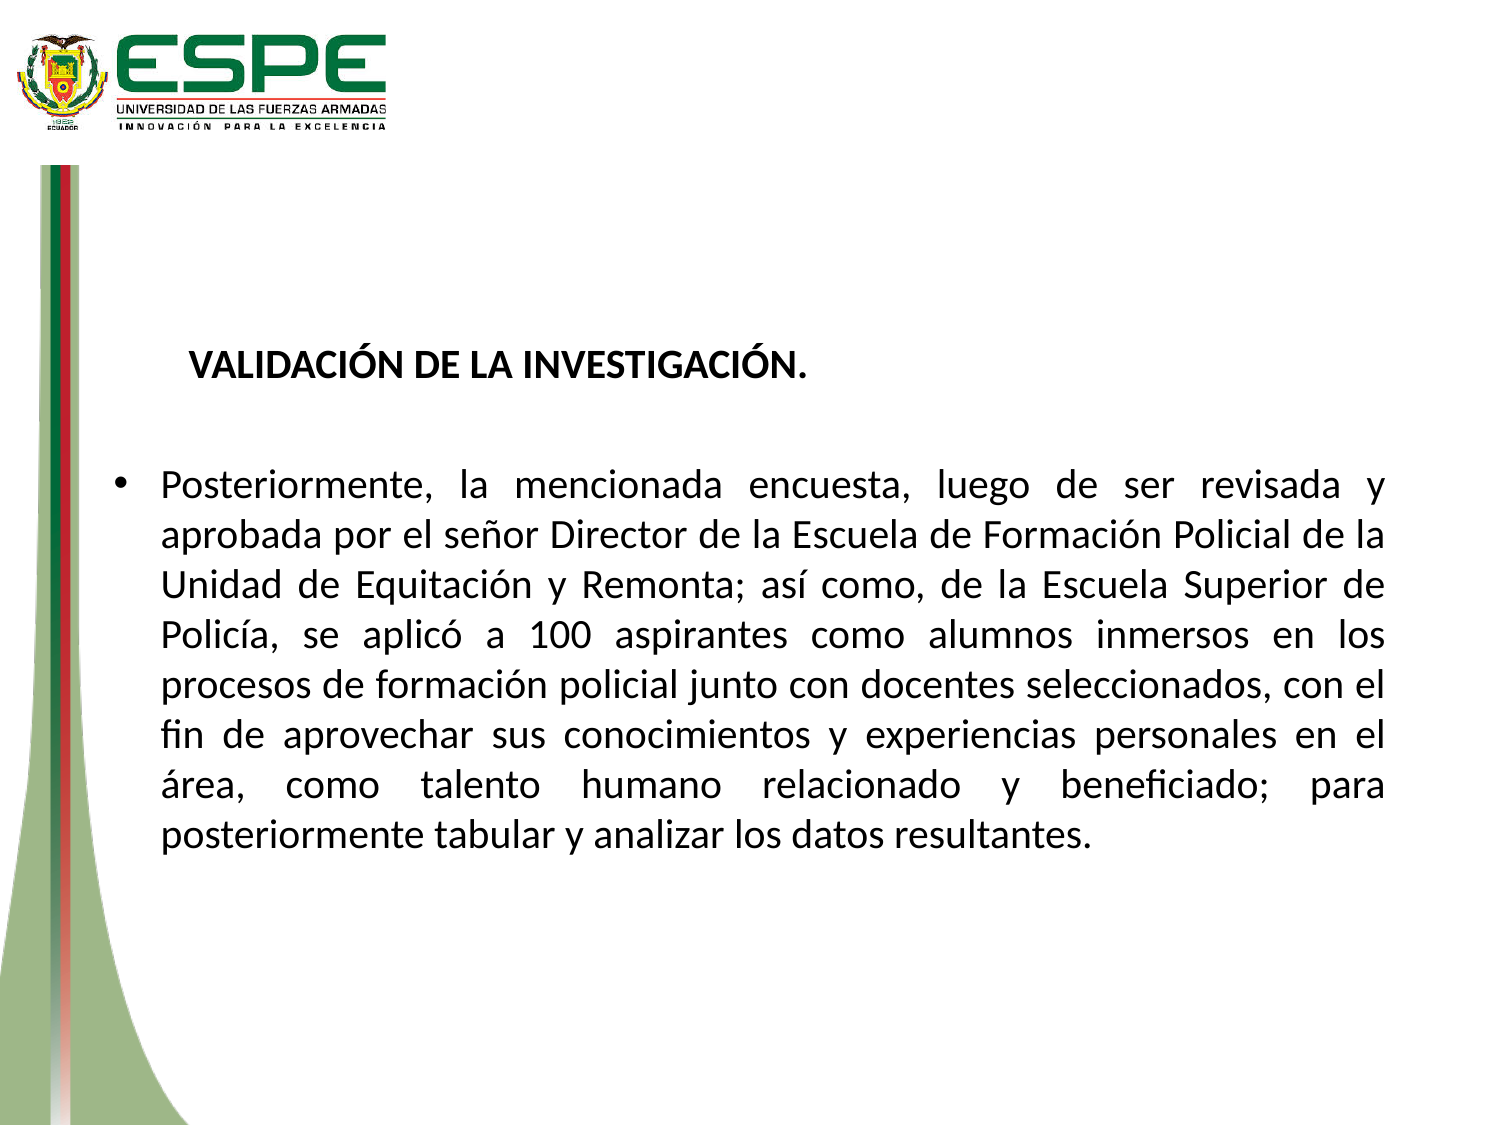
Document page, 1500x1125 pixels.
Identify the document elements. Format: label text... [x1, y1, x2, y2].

text_box Posteriormente, la mencionada encuesta, luego de ser revisada y aprobada por el señor Director de la Escuela de Formación Policial de la Unidad de Equitación y Remonta; así como, de la Escuela Superior de Policía, se aplicó a 100 aspirantes como alumnos inmersos en los procesos de formación policial junto con docentes seleccionados, con el fin de aprovechar sus conocimientos y experiencias personales en el área, como talento humano relacionado y beneficiado; para posteriormente tabular y analizar los datos resultantes. [98, 449, 1402, 865]
text_box VALIDACIÓN DE LA INVESTIGACIÓN. [98, 329, 943, 394]
picture [17, 34, 386, 130]
